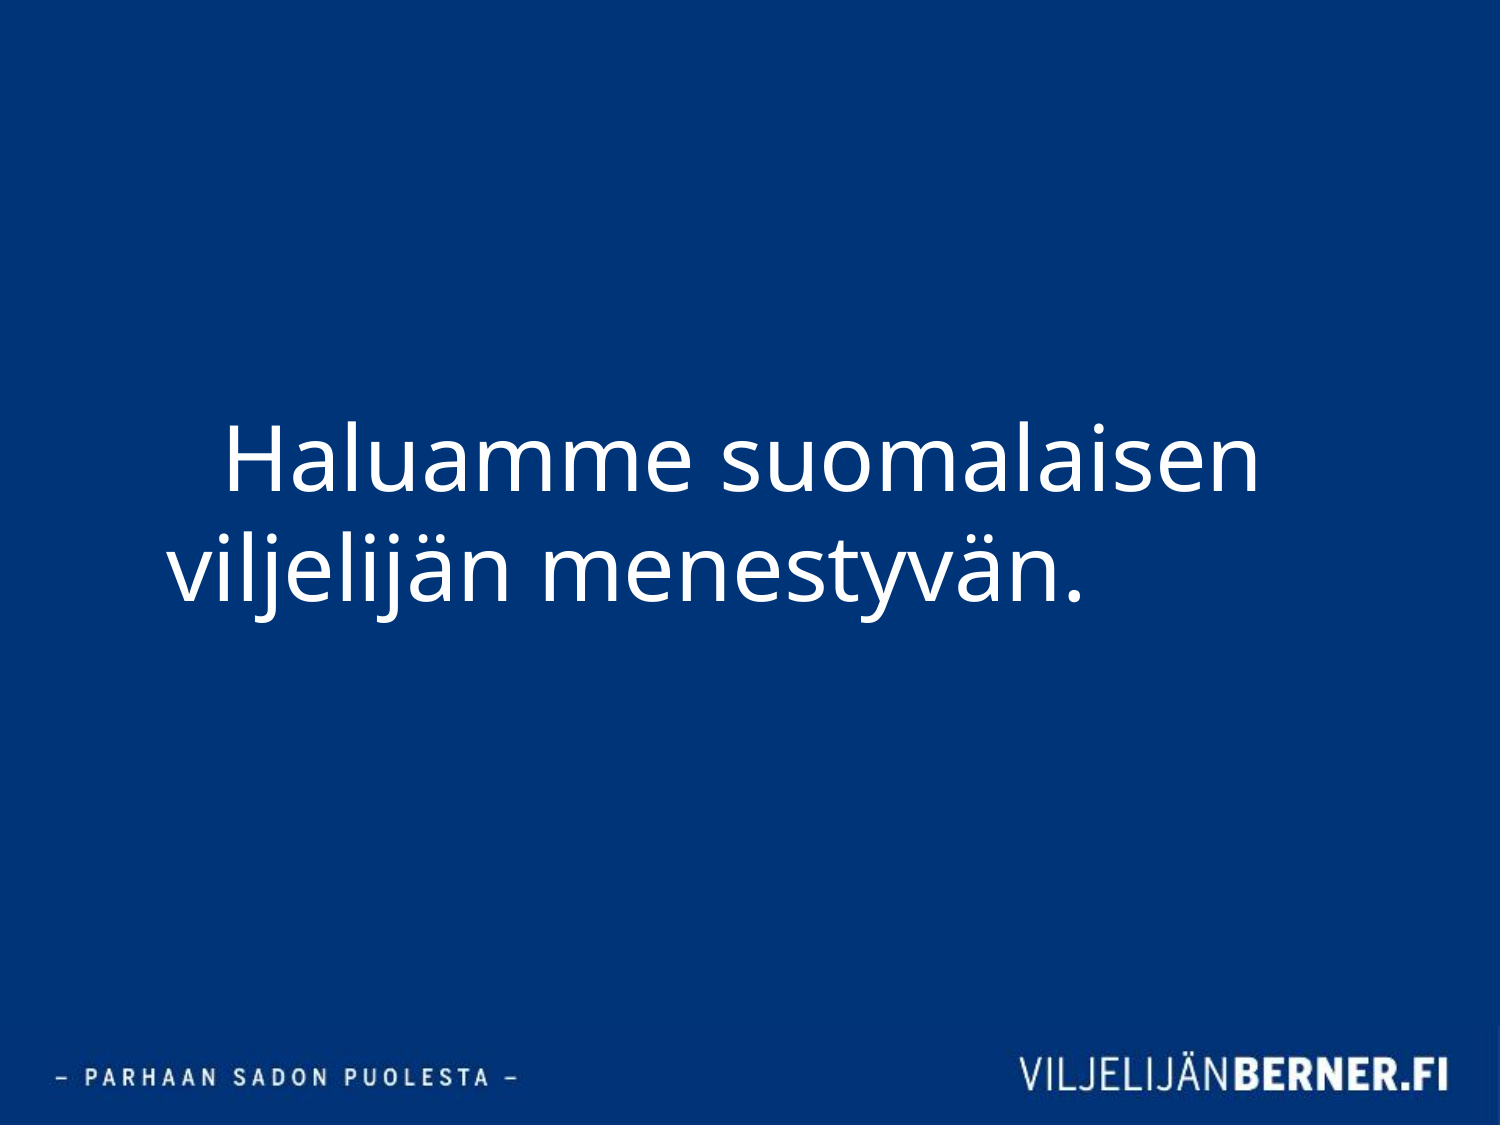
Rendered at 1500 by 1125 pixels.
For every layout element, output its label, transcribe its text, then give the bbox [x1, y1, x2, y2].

slide_number Haluamme suomalaisen viljelijän menestyvän. [0, 0, 1500, 1025]
picture [0, 1025, 1500, 1125]
